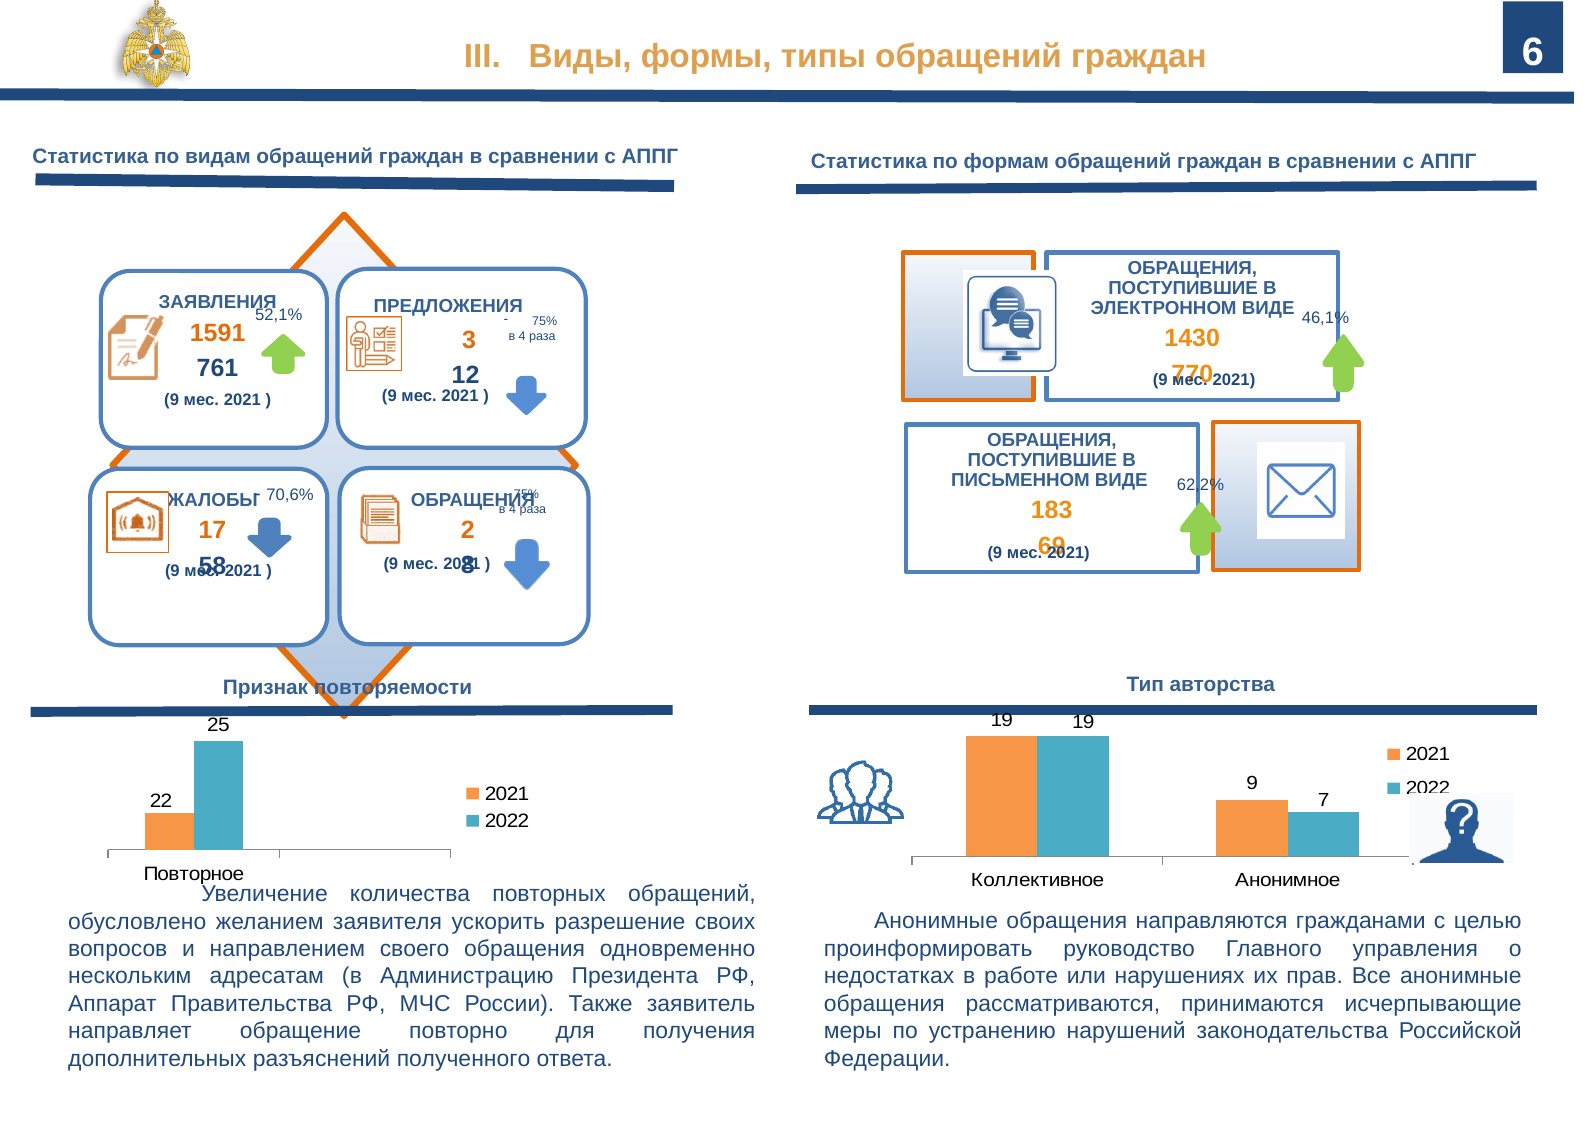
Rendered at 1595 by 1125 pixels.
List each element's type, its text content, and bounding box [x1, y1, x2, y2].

text_box Увеличение количества повторных обращений, обусловлено желанием заявителя ускорить разрешение своих вопросов и направлением своего обращения одновременно нескольким адресатам (в Администрацию Президента РФ, Аппарат Правительства РФ, МЧС России). Также заявитель направляет обращение повторно для получения дополнительных разъяснений полученного ответа. [53, 871, 771, 1079]
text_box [65, 214, 596, 666]
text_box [0, 94, 1575, 98]
picture [504, 539, 550, 590]
text_box Статистика по видам обращений граждан в сравнении с АППГ [17, 135, 709, 176]
text_box Статистика по формам обращений граждан в сравнении с АППГ [796, 140, 1514, 180]
text_box III. Виды, формы, типы обращений граждан [302, 26, 1369, 82]
chart [98, 713, 549, 889]
text_box Тип авторства [1111, 667, 1290, 703]
picture [816, 749, 899, 834]
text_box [795, 185, 1537, 190]
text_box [35, 179, 675, 187]
picture [1408, 793, 1514, 863]
picture [122, 0, 190, 88]
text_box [759, 252, 1567, 573]
text_box Анонимные обращения направляются гражданами с целью проинформировать руководство Главного управления о недостатках в работе или нарушениях их прав. Все анонимные обращения рассматриваются, принимаются исчерпывающие меры по устранению нарушений законодательства Российской Федерации. [809, 898, 1537, 1079]
chart [899, 709, 1514, 895]
text_box 6 [1502, 1, 1564, 74]
text_box Признак повторяемости [208, 674, 488, 706]
